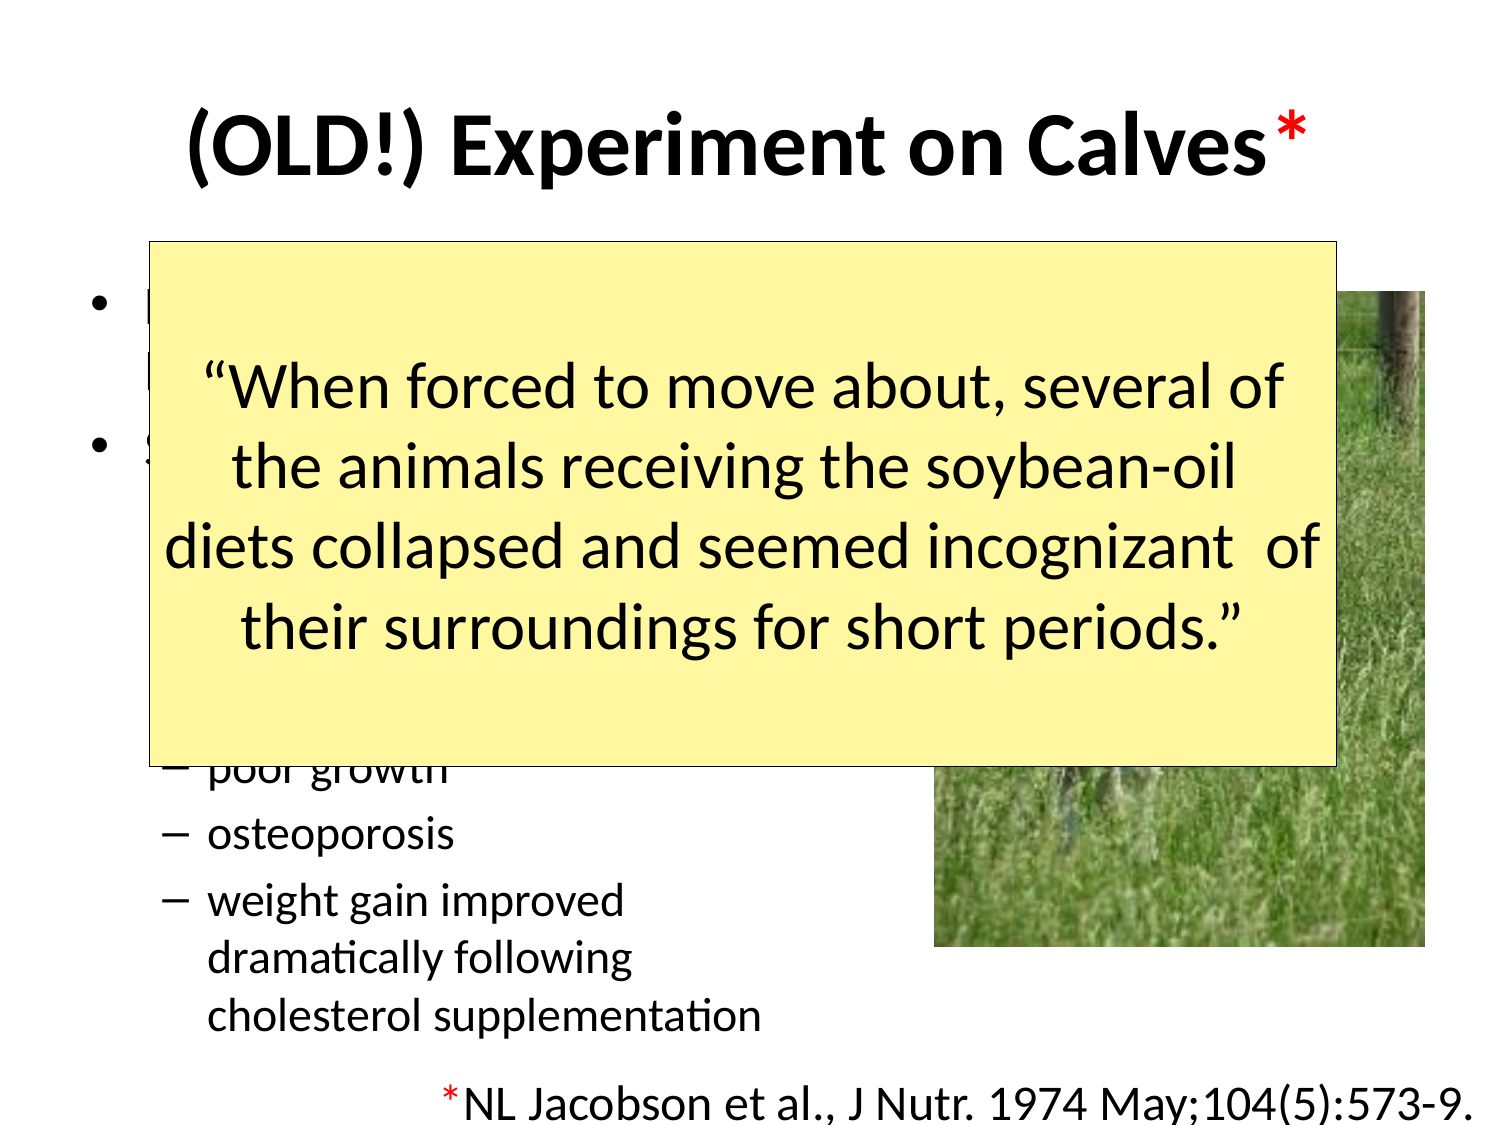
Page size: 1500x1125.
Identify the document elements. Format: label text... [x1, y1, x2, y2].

list Fed three different fats: tallow, lard, soybean oil Soybean oil group: more cholesterol in aorta, liver, muscle fat and coronary arteries persistent loose stools and intermittent diarrhea poor growth osteoporosis weight gain improved dramatically following cholesterol supplementation [75, 262, 866, 1066]
title (OLD!) Experiment on Calves* [75, 45, 1425, 233]
text_box *NL Jacobson et al., J Nutr. 1974 May;104(5):573-9. [423, 1062, 1491, 1125]
picture [934, 291, 1426, 947]
text_box “When forced to move about, several of the animals receiving the soybean-oil diets collapsed and seemed incognizant of their surroundings for short periods.” [149, 241, 1337, 767]
